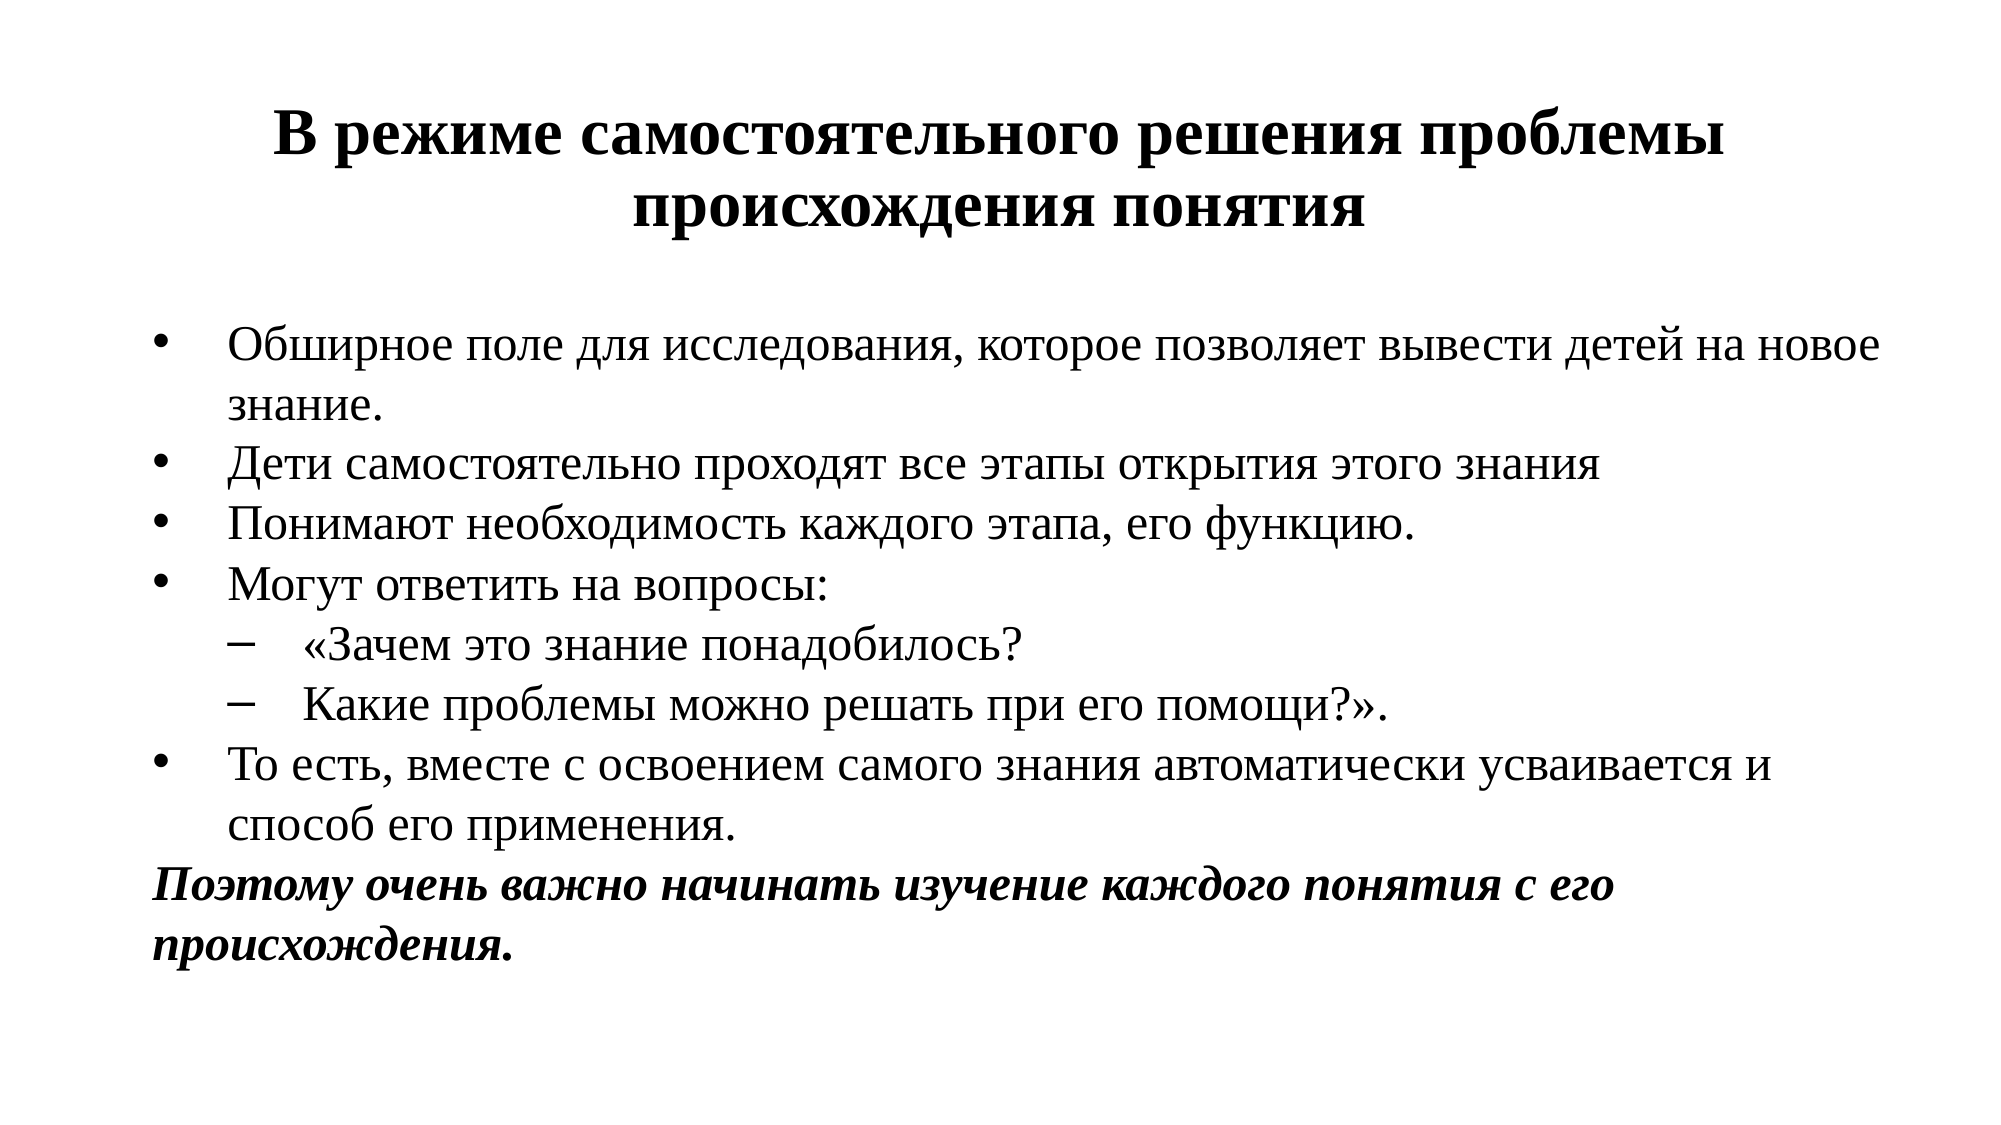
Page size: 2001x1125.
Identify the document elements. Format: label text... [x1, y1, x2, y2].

title В режиме самостоятельного решения проблемы происхождения понятия [137, 59, 1863, 278]
text_box Обширное поле для исследования, которое позволяет вывести детей на новое знание. Дети самостоятельно проходят все этапы открытия этого знания Понимают необходимость каждого этапа, его функцию. Могут ответить на вопросы: «Зачем это знание понадобилось? Какие проблемы можно решать при его помощи?». То есть, вместе с освоением самого знания автоматически усваивается и способ его применения. Поэтому очень важно начинать изучение каждого понятия с его происхождения. [137, 302, 1930, 978]
